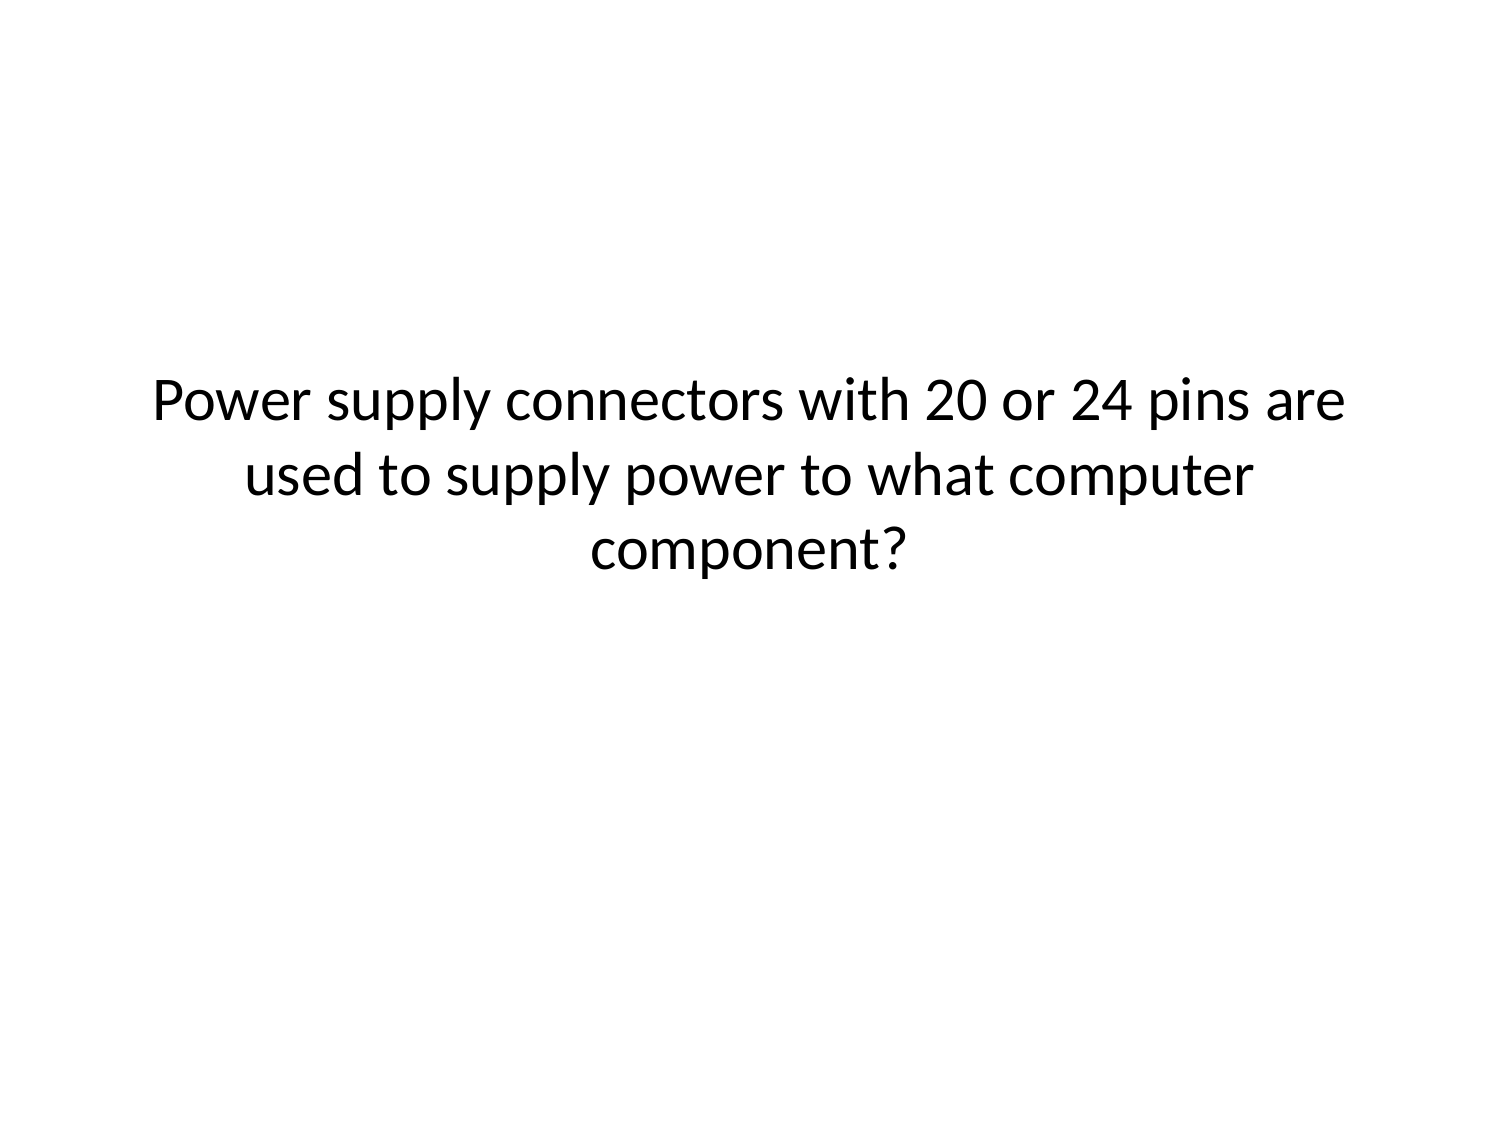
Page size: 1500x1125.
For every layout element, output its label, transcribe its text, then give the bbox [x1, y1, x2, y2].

title Power supply connectors with 20 or 24 pins are used to supply power to what computer component? [112, 349, 1388, 591]
